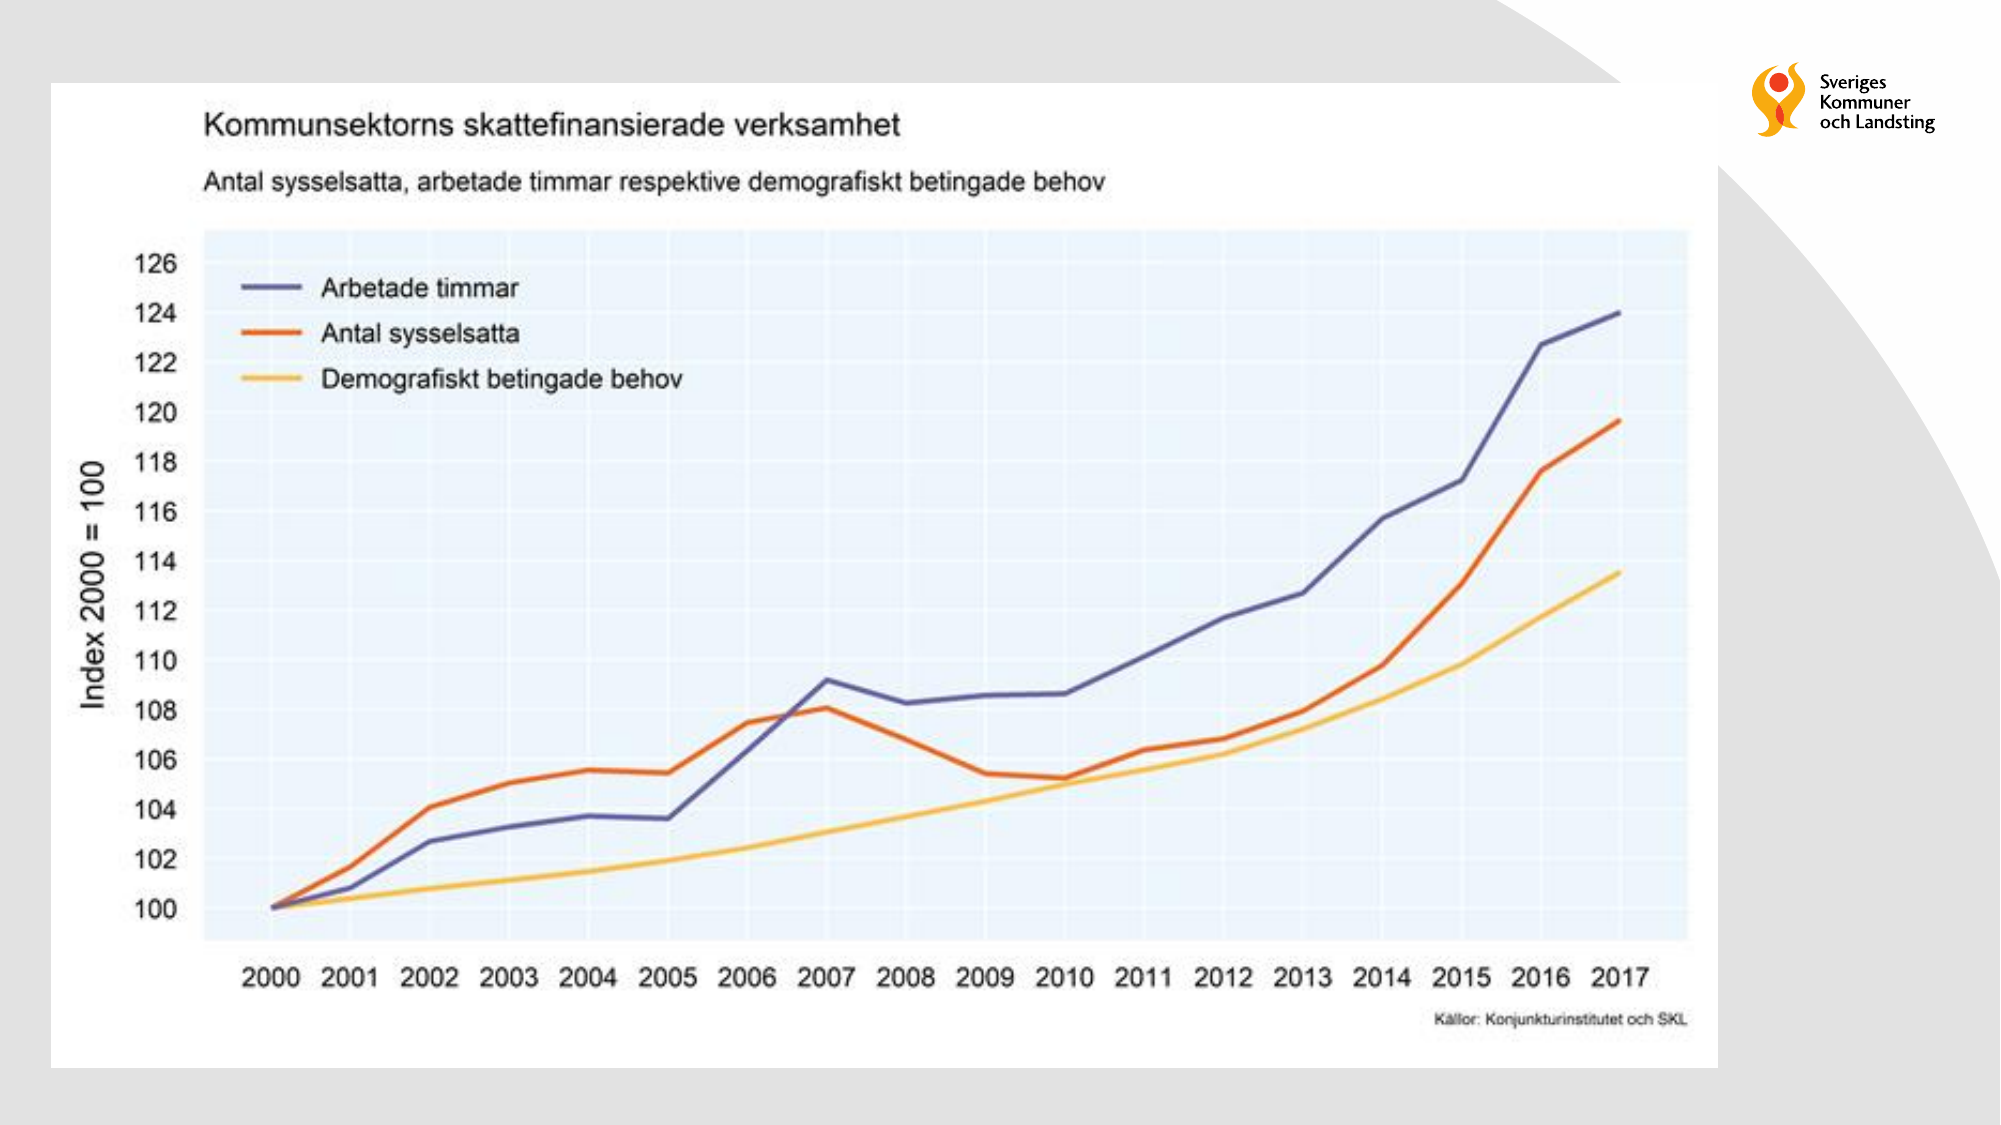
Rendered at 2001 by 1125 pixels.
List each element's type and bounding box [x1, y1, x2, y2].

picture [51, 83, 1718, 1068]
